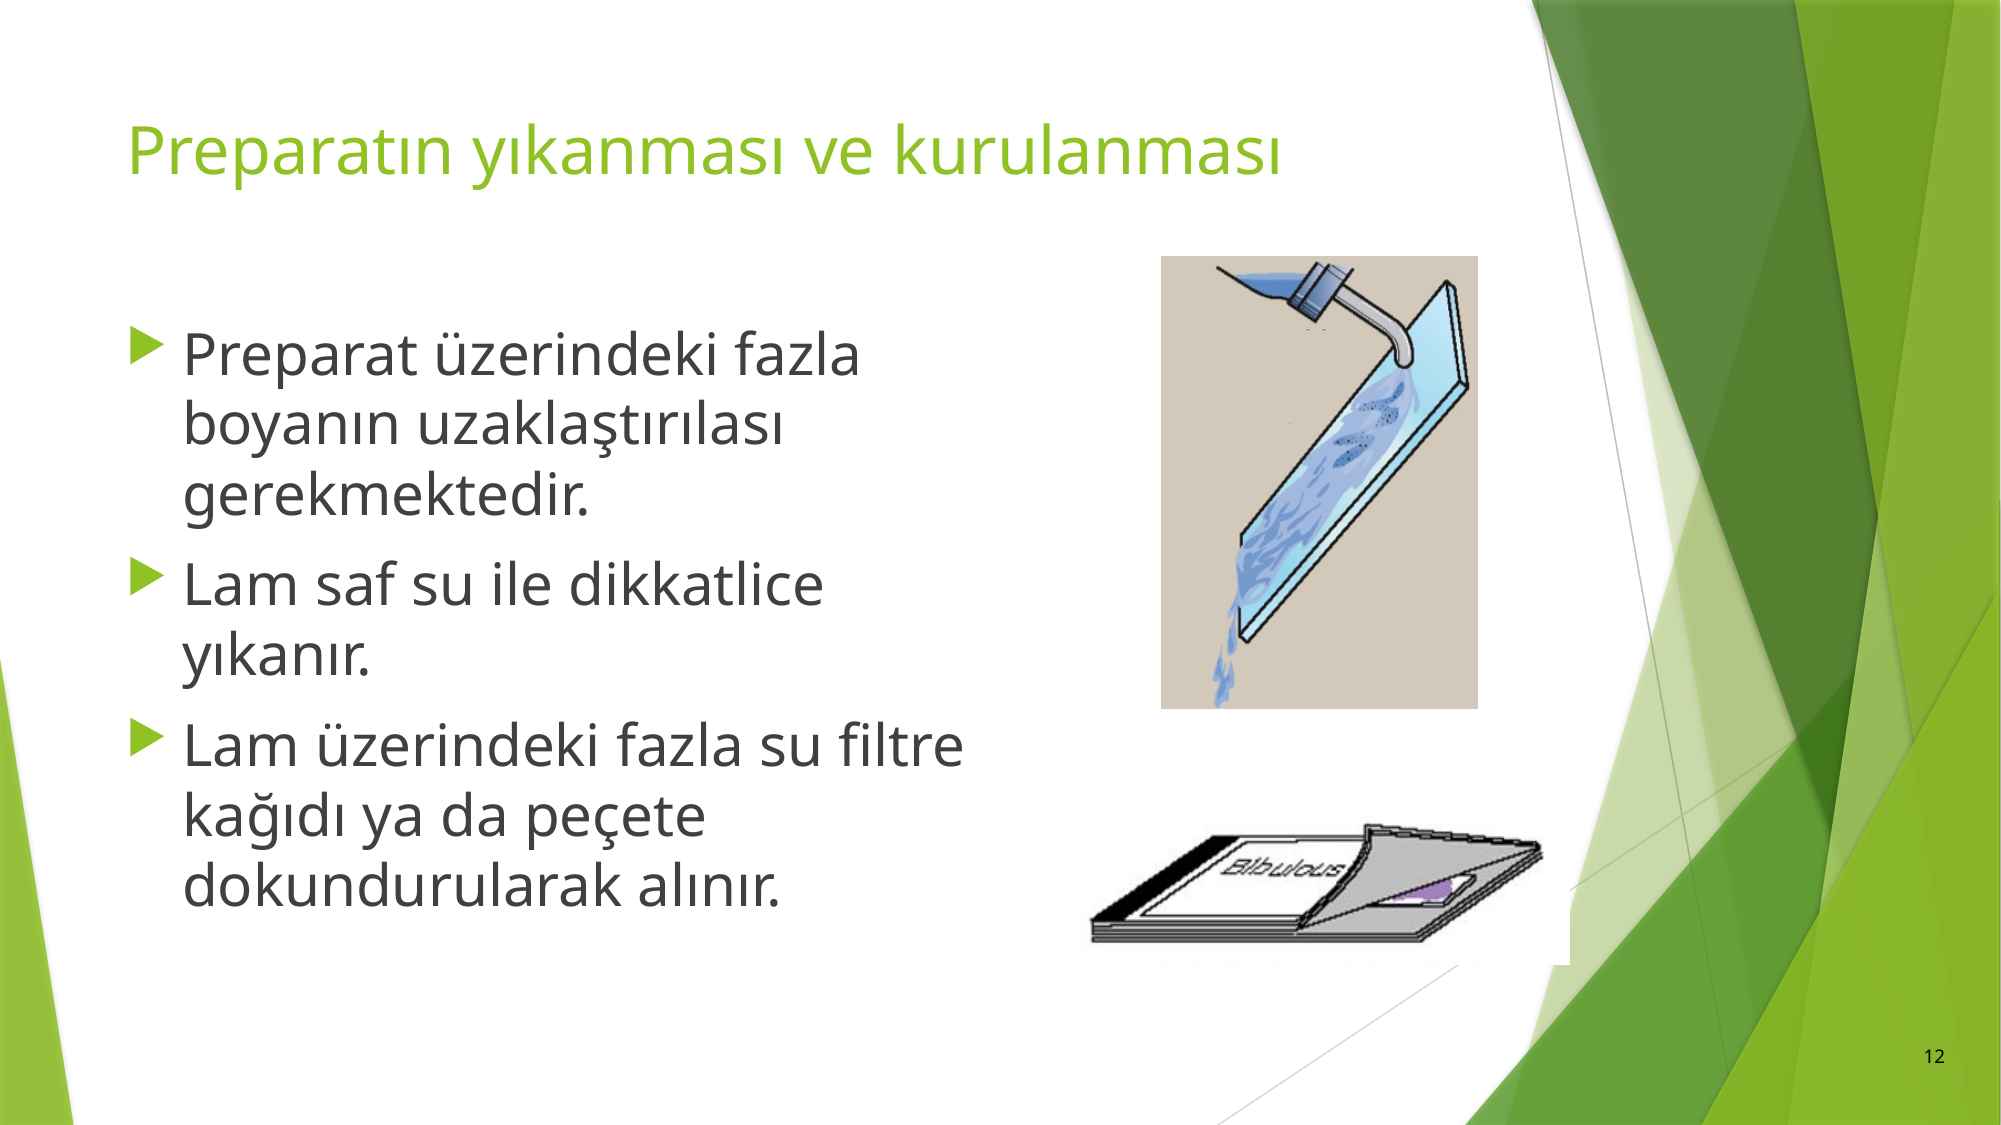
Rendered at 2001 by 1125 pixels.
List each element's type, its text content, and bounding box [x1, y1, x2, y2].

slide_number 12 [1847, 1027, 1960, 1088]
title Preparatın yıkanması ve kurulanması [111, 99, 1522, 196]
picture [1160, 256, 1478, 709]
picture [1068, 798, 1570, 966]
list Preparat üzerindeki fazla boyanın uzaklaştırılası gerekmektedir. Lam saf su ile dikkatlice yıkanır. Lam üzerindeki fazla su filtre kağıdı ya da peçete dokundurularak alınır. [111, 309, 982, 992]
